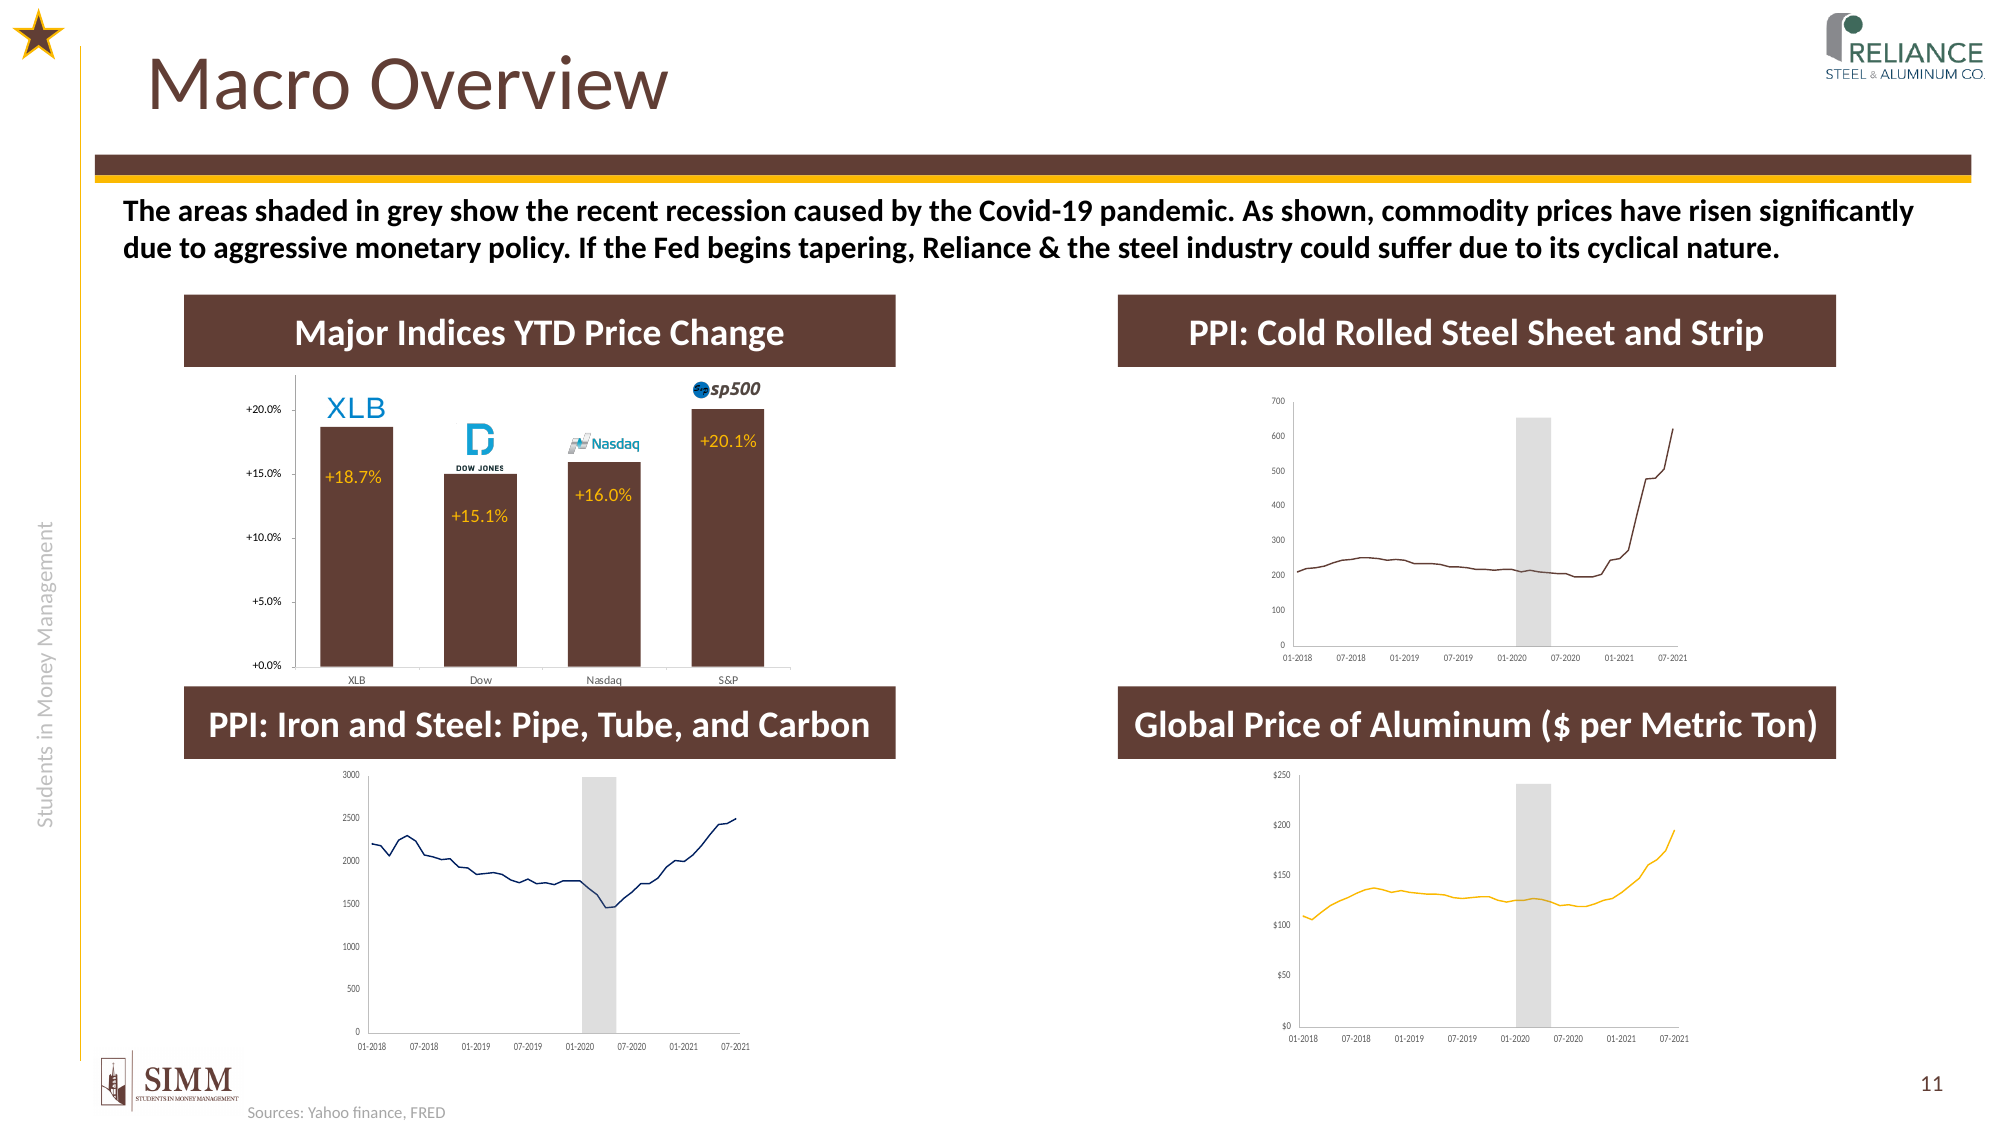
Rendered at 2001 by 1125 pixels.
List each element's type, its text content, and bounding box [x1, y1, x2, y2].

picture [93, 762, 855, 1116]
text_box Global Price of Aluminum ($ per Metric Ton) [1117, 685, 1837, 760]
title Macro Overview [131, 34, 1857, 134]
text_box The areas shaded in grey show the recent recession caused by the Covid-19 pandemic. As shown, commodity prices have risen significantly due to aggressive monetary policy. If the Fed begins tapering, Reliance & the steel industry could suffer due to its cyclical nature. [108, 182, 1953, 272]
text_box Major Indices YTD Price Change [183, 294, 897, 368]
text_box Sources: Yahoo finance, FRED [232, 1094, 582, 1125]
picture [1826, 13, 1985, 79]
picture [1161, 386, 1796, 684]
text_box PPI: Cold Rolled Steel Sheet and Strip [1117, 294, 1837, 368]
text_box [12, 8, 66, 60]
picture [1161, 761, 1796, 1055]
picture [240, 375, 802, 695]
text_box PPI: Iron and Steel: Pipe, Tube, and Carbon [183, 685, 897, 760]
